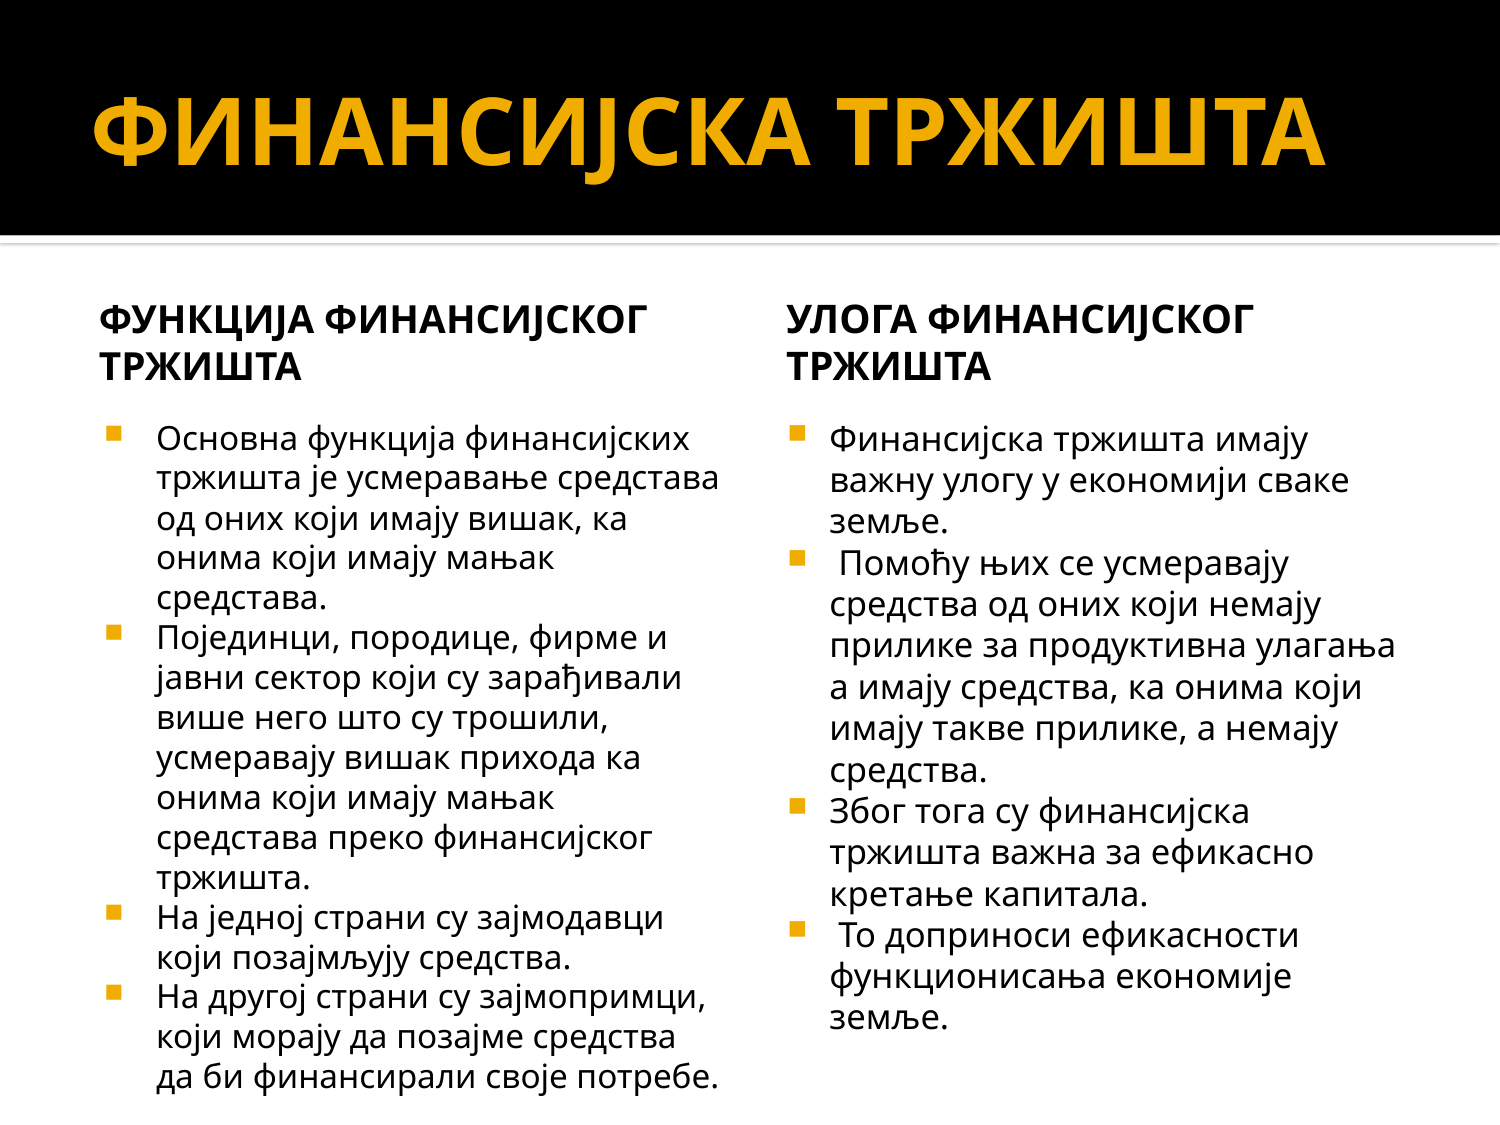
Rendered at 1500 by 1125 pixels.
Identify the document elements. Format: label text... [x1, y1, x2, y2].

list Основна функција финансијских тржишта је усмеравање средстава од оних који имају вишак, ка онима који имају мањак средстава. Појединци, породице, фирме и јавни сектор који су зарађивали више него што су трошили, усмеравају вишак прихода ка онима који имају мањак средстава преко финансијског тржишта. На једној страни су зајмодавци који позајмљују средства. На другој страни су зајмопримци, који морају да позајме средства да би финансирали своје потребе. [75, 401, 738, 1050]
list Функција финансијског тржишта [75, 278, 738, 396]
list Финансијска тржишта имају важну улогу у економији сваке земље. Помоћу њих се усмеравају средства од оних који немају прилике за продуктивна улагања а имају средства, ка онима који имају такве прилике, а немају средства. Због тога су финансијска тржишта важна за ефикасно кретање капитала. То доприноси ефикасности функционисања економије земље. [761, 401, 1425, 1050]
title ФИНАНСИЈСКА ТРЖИШТА [75, 24, 1425, 231]
list Улога финансијског тржишта [761, 278, 1425, 396]
